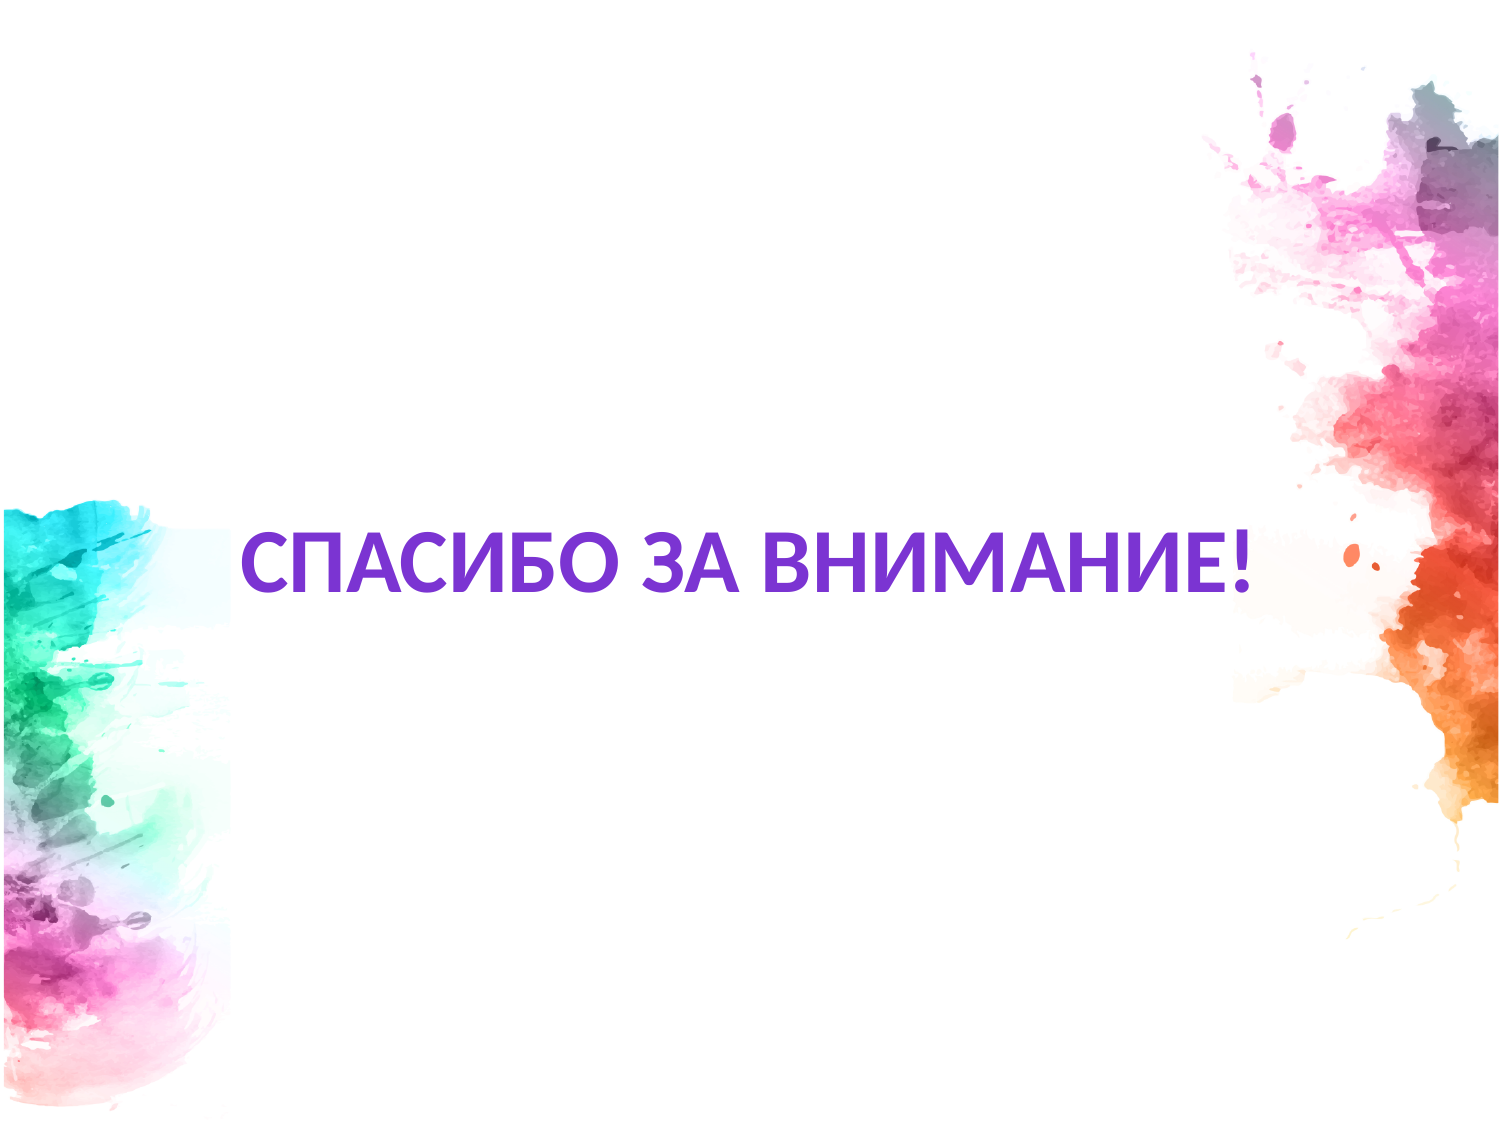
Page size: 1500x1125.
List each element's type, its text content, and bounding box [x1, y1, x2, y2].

picture [3, 462, 267, 1125]
title Спасибо за внимание! [269, 462, 1133, 650]
picture [1138, 2, 1499, 972]
